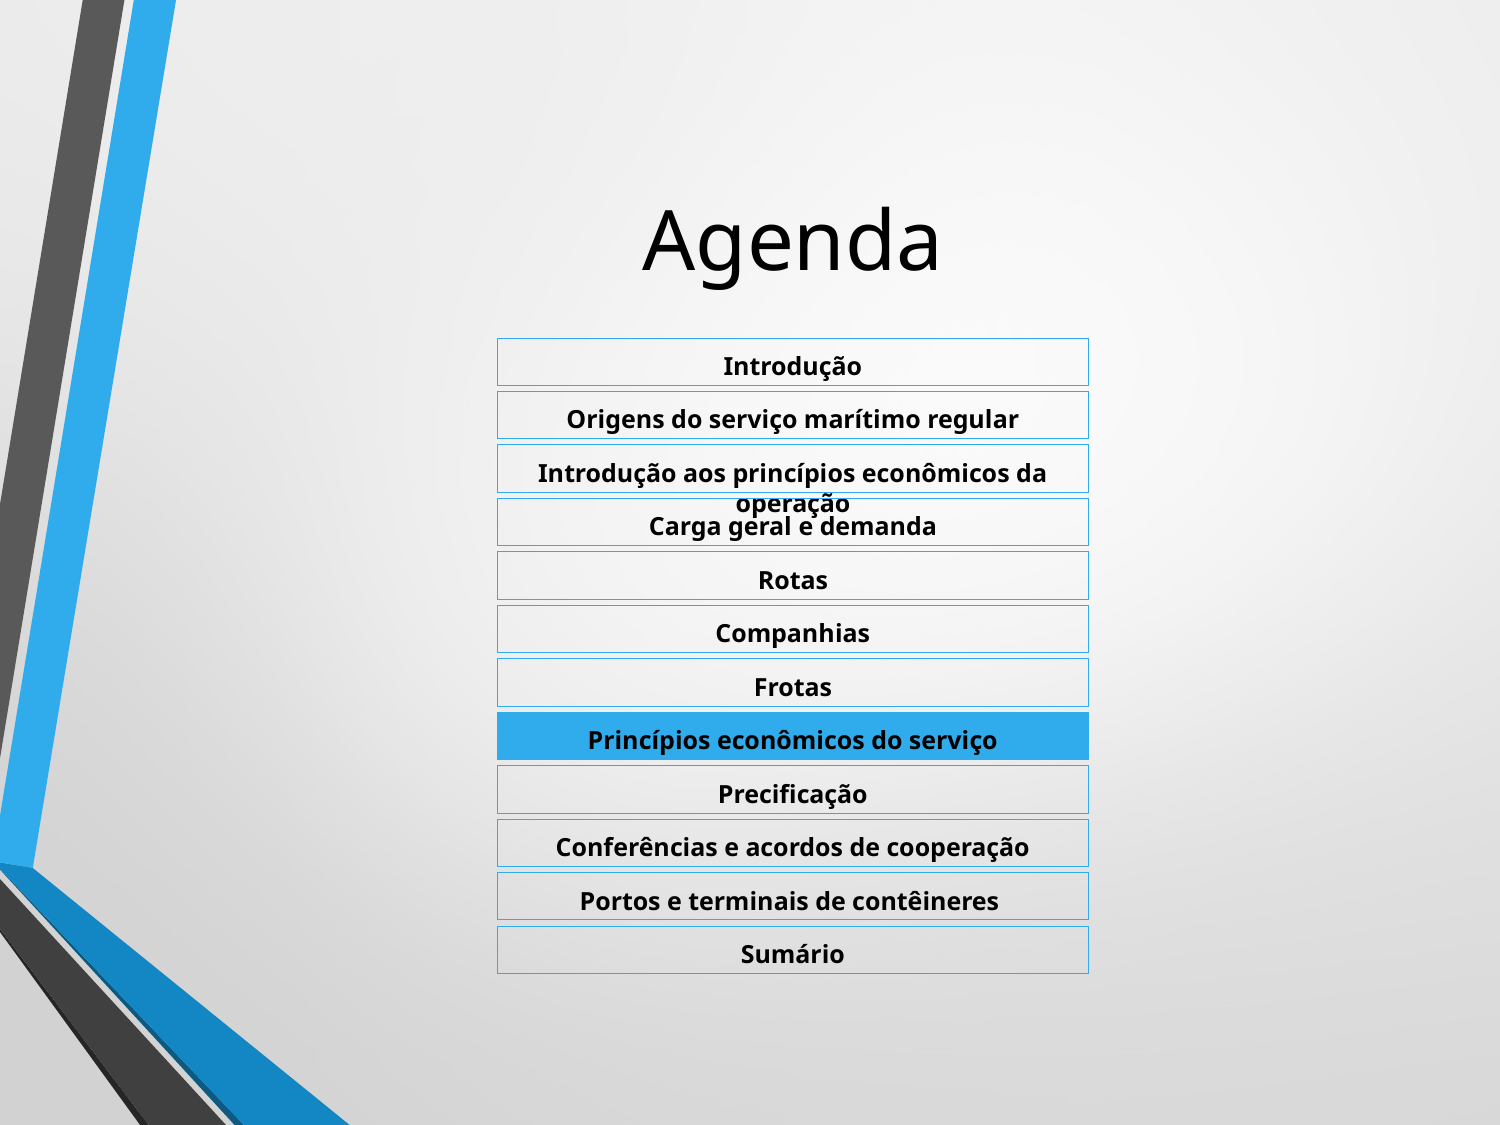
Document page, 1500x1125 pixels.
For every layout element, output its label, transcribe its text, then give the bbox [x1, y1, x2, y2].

text_box Introdução aos princípios econômicos da operação [497, 444, 1089, 493]
text_box Precificação [497, 765, 1089, 814]
text_box Origens do serviço marítimo regular [497, 391, 1089, 439]
title Agenda [161, 75, 1425, 400]
text_box Rotas [497, 551, 1089, 600]
text_box Companhias [497, 605, 1089, 653]
text_box Introdução [497, 338, 1089, 386]
text_box Princípios econômicos do serviço [497, 712, 1089, 760]
text_box Frotas [497, 658, 1089, 707]
text_box Portos e terminais de contêineres [497, 872, 1089, 920]
text_box Sumário [497, 926, 1089, 974]
text_box Carga geral e demanda [497, 498, 1089, 546]
text_box Conferências e acordos de cooperação [497, 819, 1089, 867]
